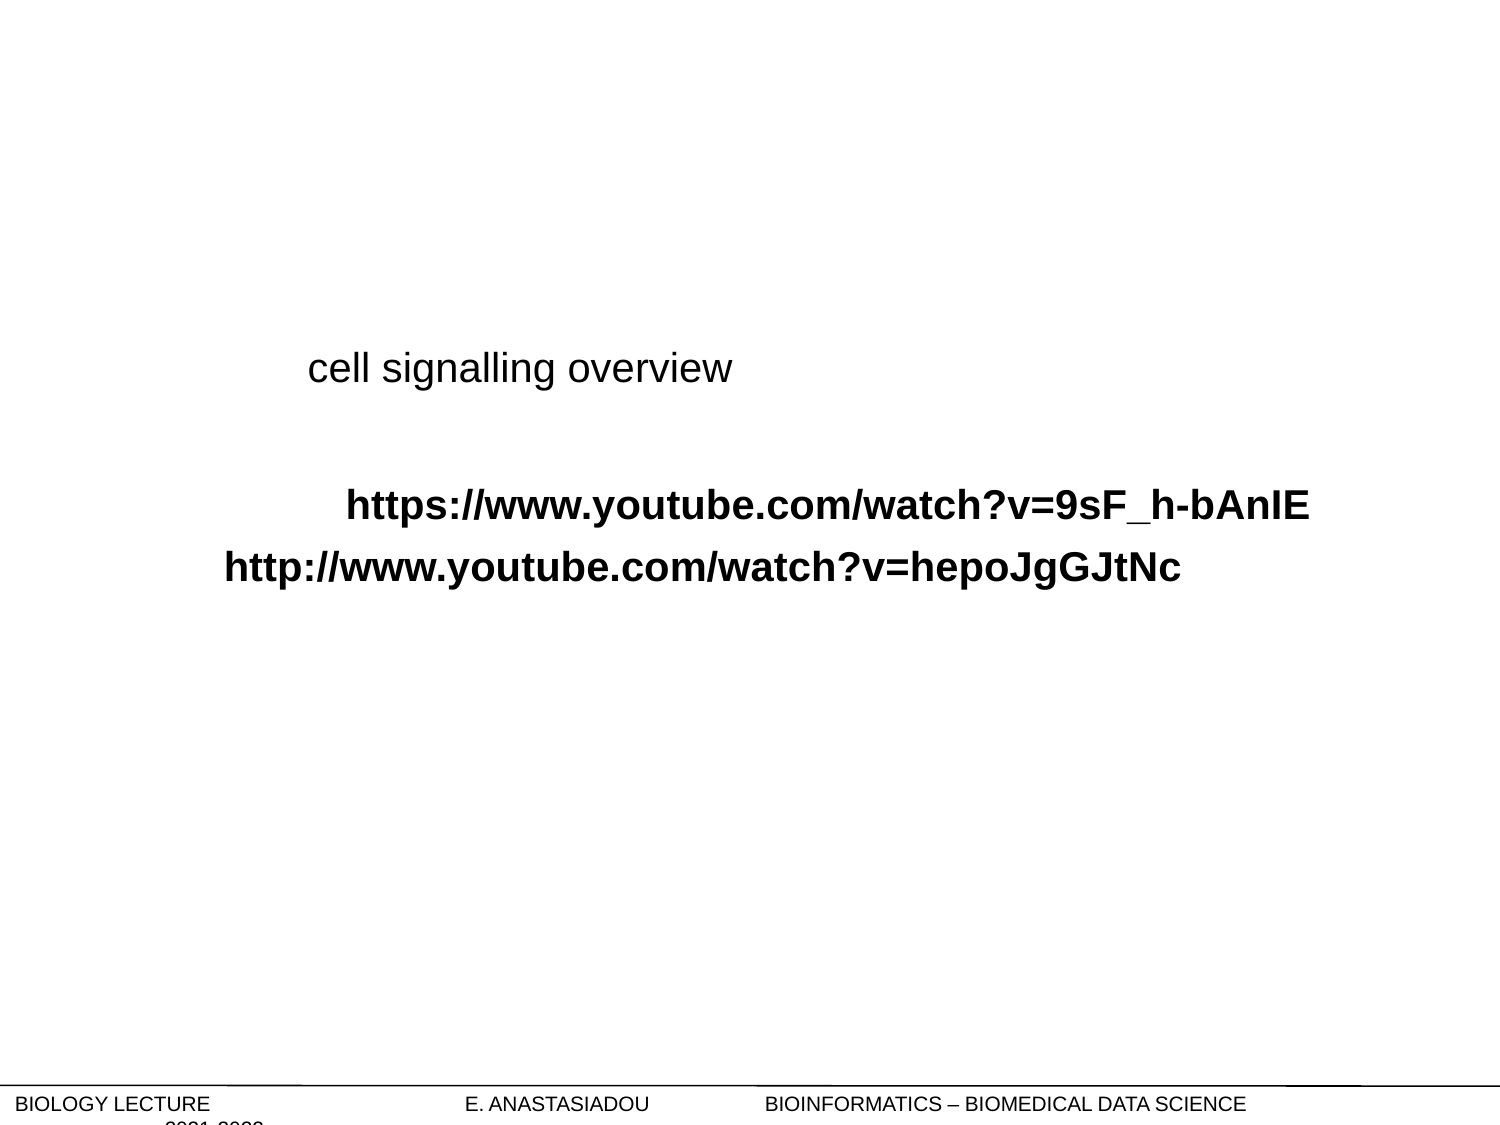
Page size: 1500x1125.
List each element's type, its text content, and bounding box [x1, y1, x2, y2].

text_box http://www.youtube.com/watch?v=hepoJgGJtNc [208, 532, 1197, 598]
text_box Biology Lecture E. Anastasiadou Bioinformatics – Biomedical Data Science 2021-2022 [0, 1093, 1500, 1125]
text_box https://www.youtube.com/watch?v=9sF_h-bAnIE [330, 470, 1326, 536]
text_box cell signalling overview [292, 333, 748, 448]
